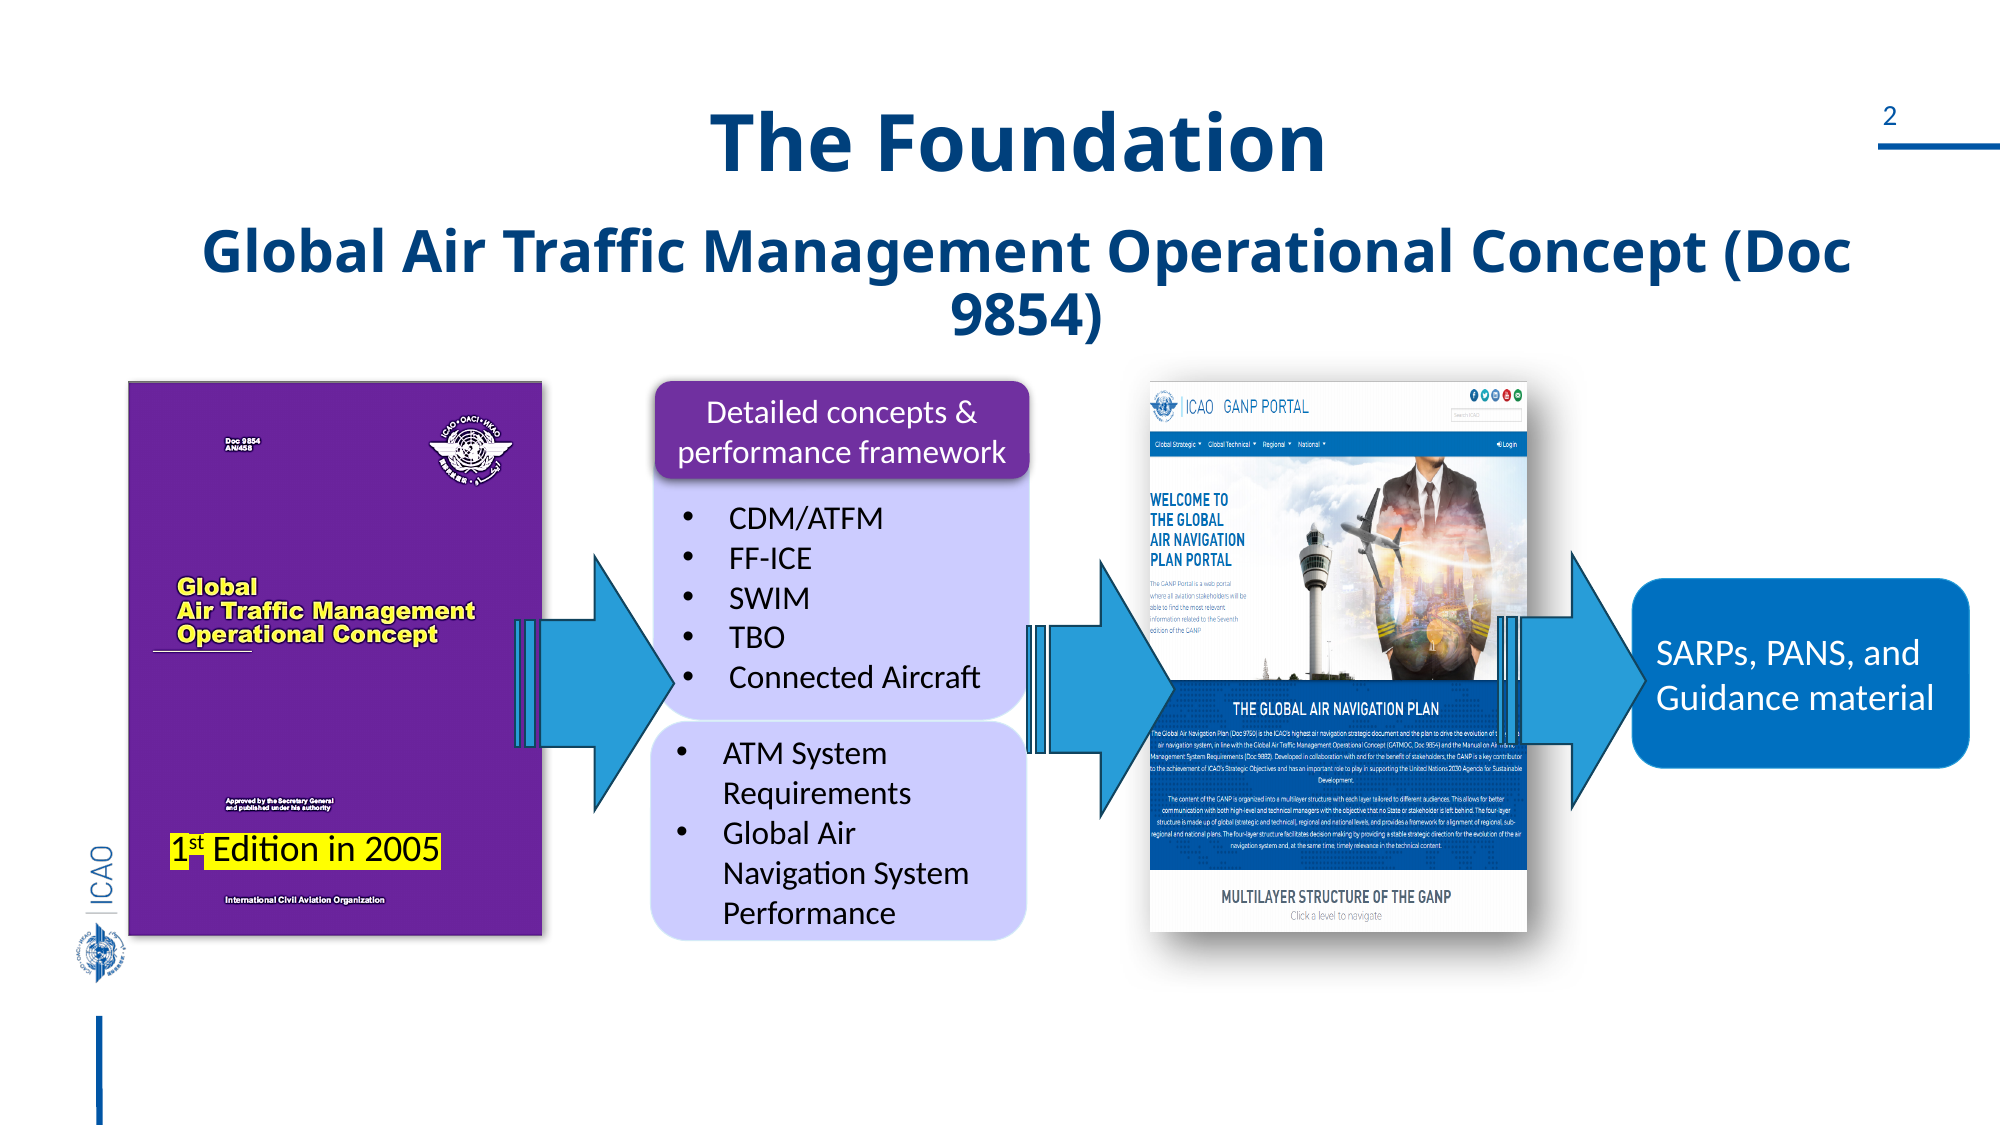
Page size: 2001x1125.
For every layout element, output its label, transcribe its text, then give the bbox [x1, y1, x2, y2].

text_box ATM System Requirements Global Air Navigation System Performance [649, 720, 1028, 942]
text_box [1035, 625, 1046, 754]
text_box [1048, 558, 1149, 820]
text_box CDM/ATFM FF-ICE SWIM TBO Connected Aircraft [652, 481, 1030, 720]
text_box [1026, 625, 1032, 754]
picture [60, 381, 542, 998]
text_box SARPs, PANS, and Guidance material [1631, 578, 1970, 769]
title Global Air Traffic Management Operational Concept (Doc 9854) [126, 214, 1927, 282]
text_box [1527, 550, 1648, 812]
text_box [542, 552, 676, 814]
text_box Detailed concepts & performance framework [655, 381, 1030, 479]
picture [1149, 381, 1527, 932]
text_box The Foundation [118, 95, 1919, 199]
